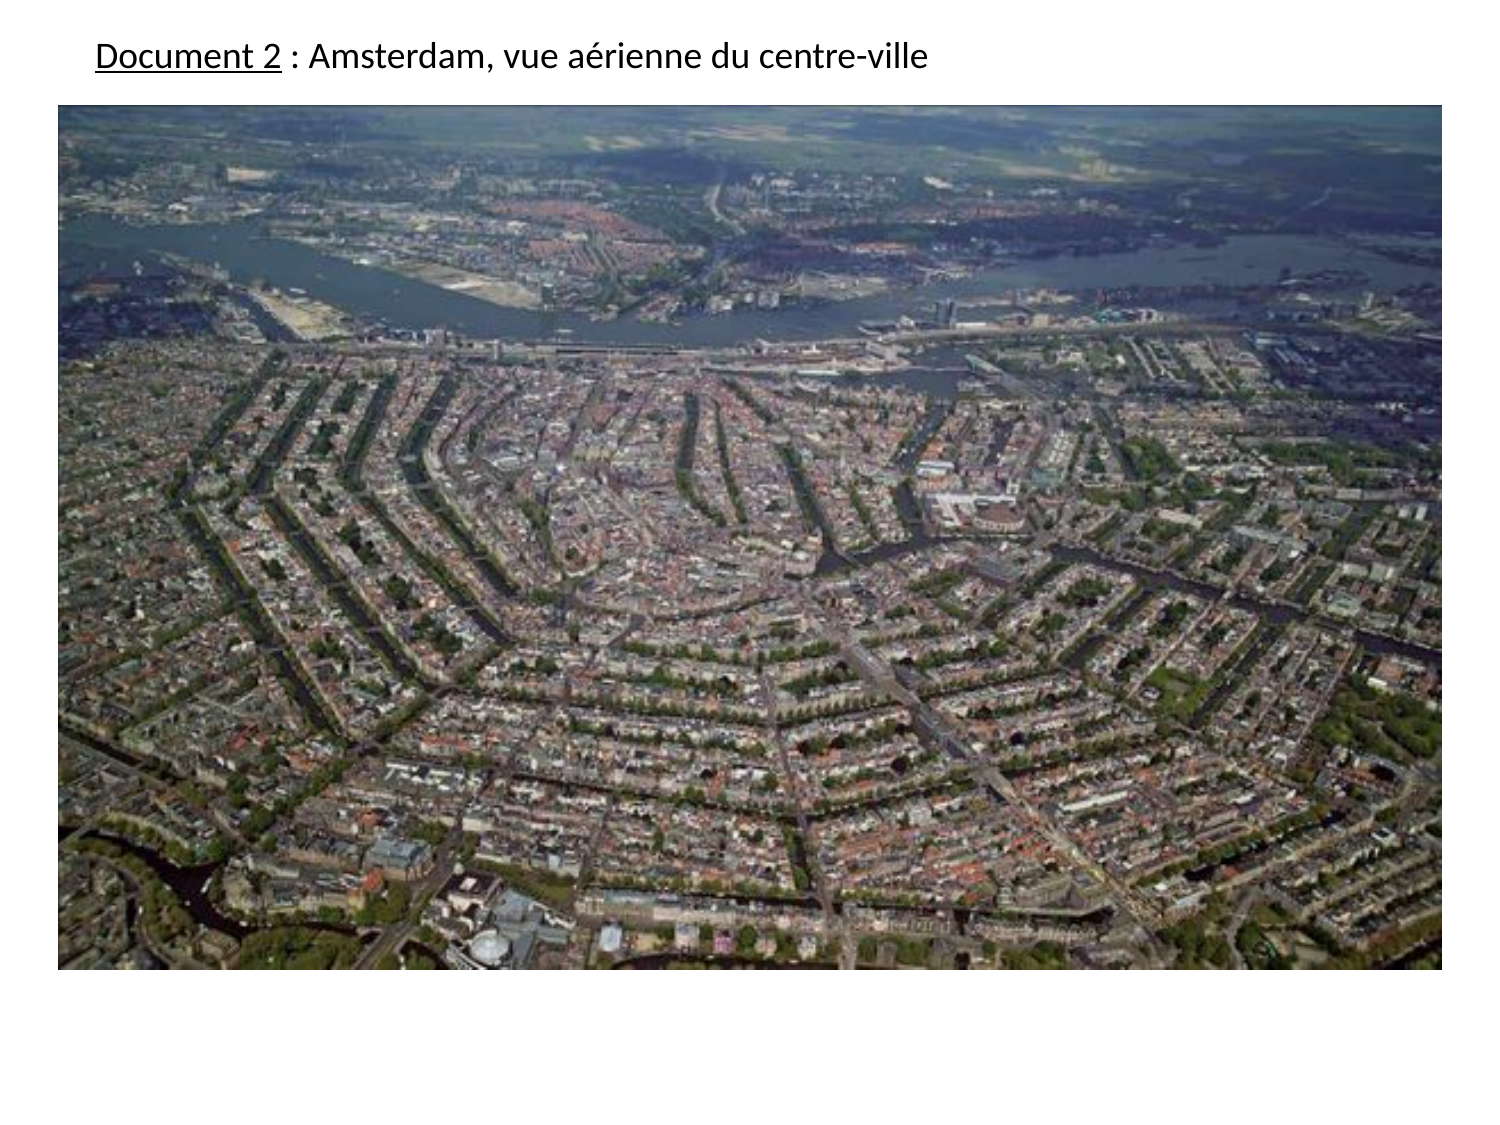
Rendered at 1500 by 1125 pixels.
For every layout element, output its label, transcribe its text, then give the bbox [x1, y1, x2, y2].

text_box Document 2 : Amsterdam, vue aérienne du centre-ville [80, 20, 952, 84]
picture [58, 105, 1442, 970]
